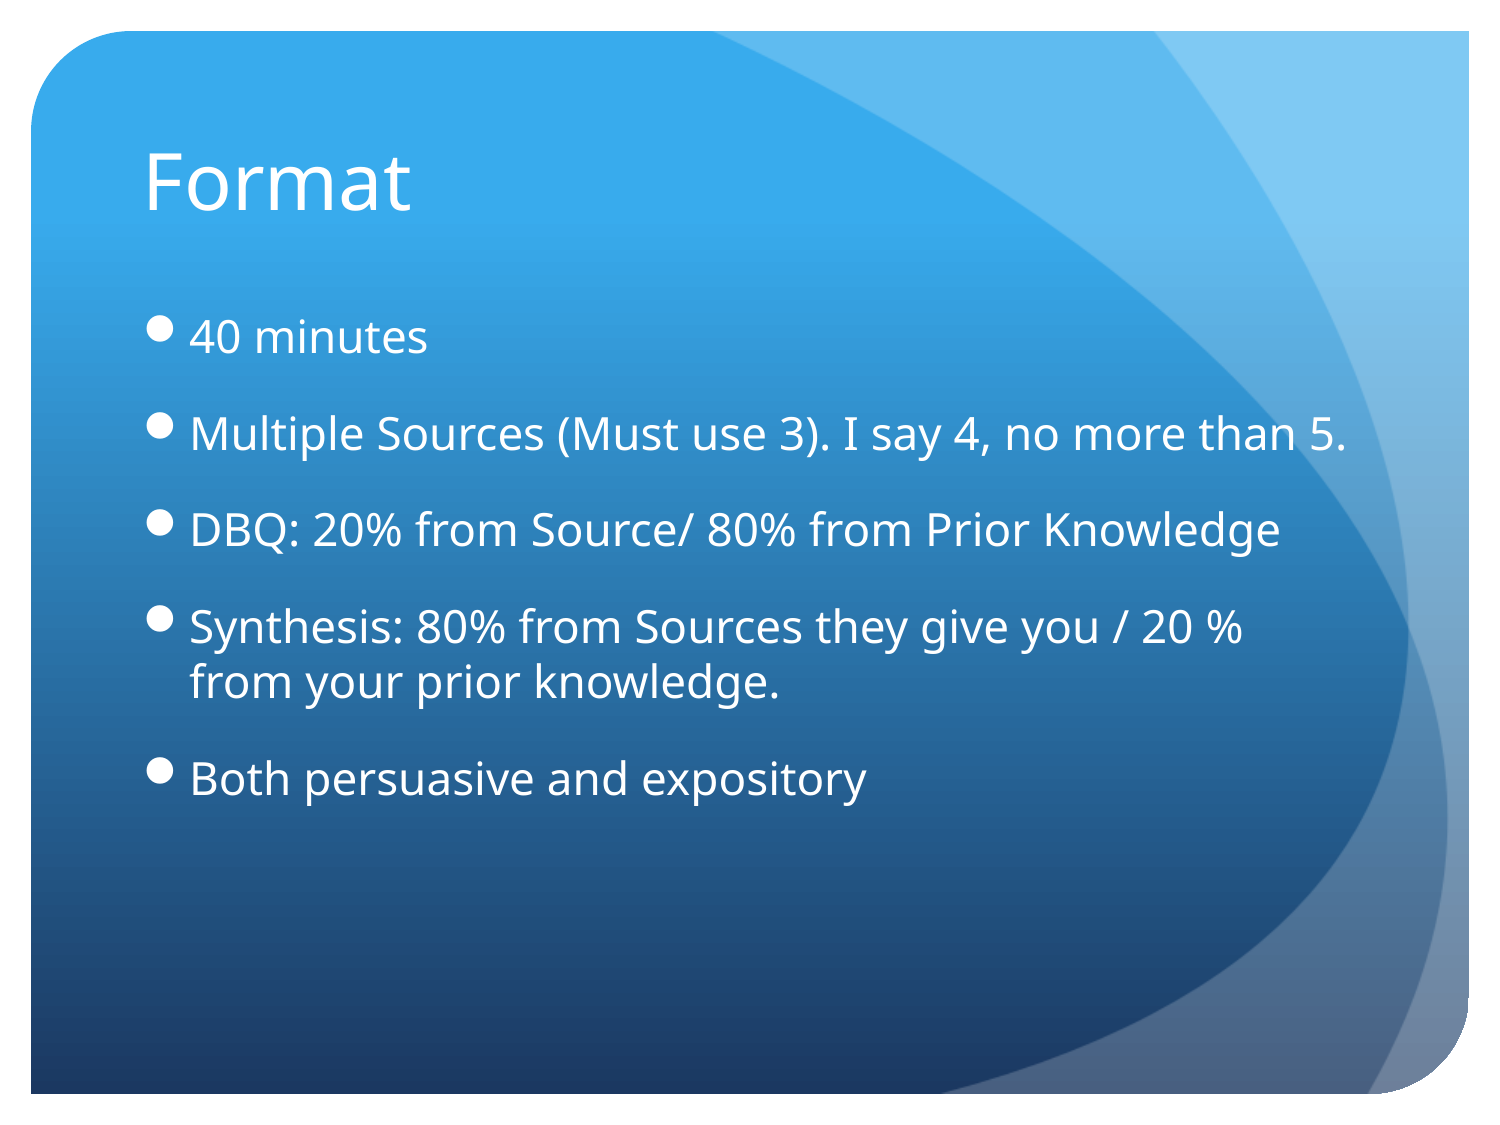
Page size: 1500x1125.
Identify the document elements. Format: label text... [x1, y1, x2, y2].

picture [24, 30, 1473, 1094]
title Format [127, 62, 1372, 234]
list 40 minutes Multiple Sources (Must use 3). I say 4, no more than 5. DBQ: 20% from Source/ 80% from Prior Knowledge Synthesis: 80% from Sources they give you / 20 % from your prior knowledge. Both persuasive and expository [127, 299, 1372, 991]
